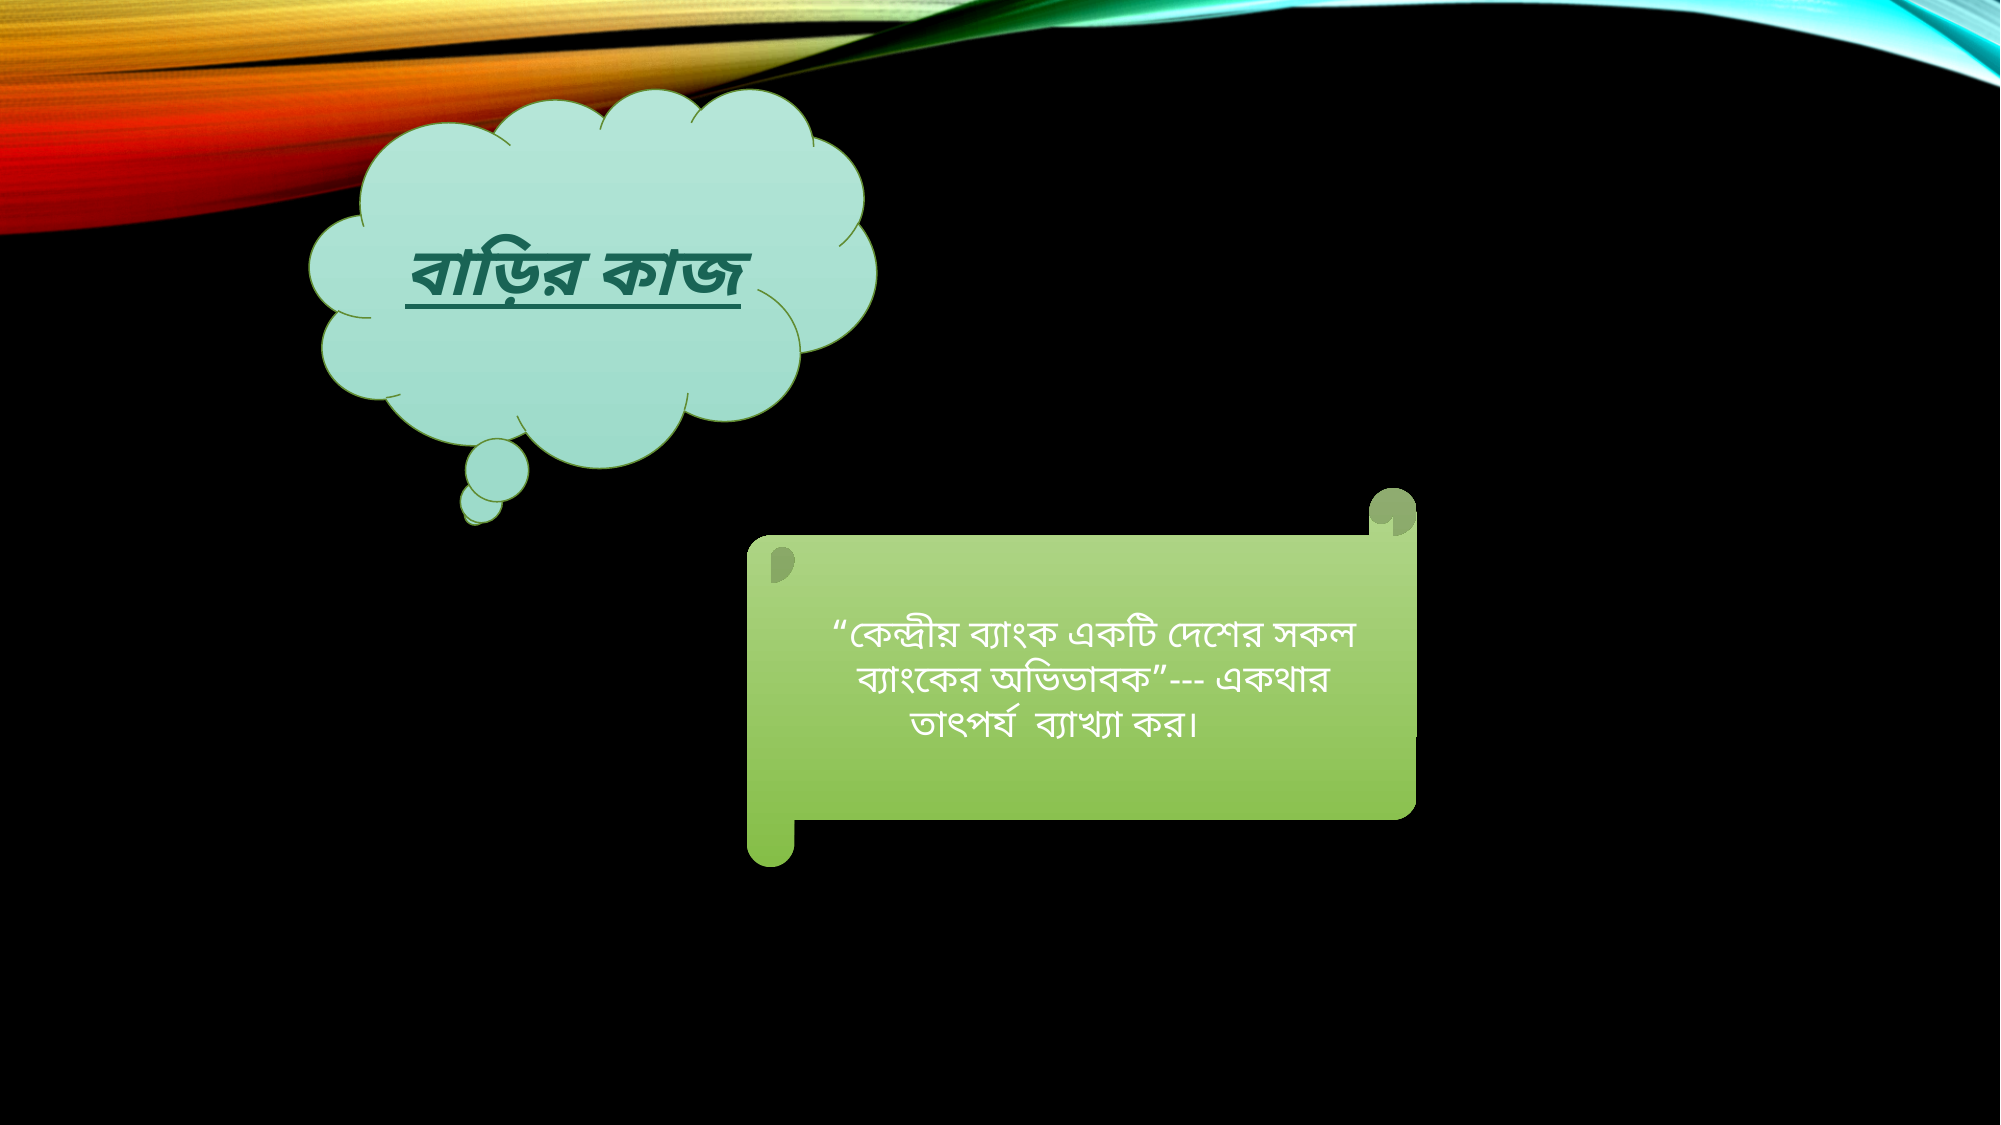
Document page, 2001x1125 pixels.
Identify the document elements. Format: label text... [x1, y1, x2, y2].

text_box বাড়ির কাজ [308, 88, 878, 526]
text_box “কেন্দ্রীয় ব্যাংক একটি দেশের সকল ব্যাংকের অভিভাবক”--- একথার তাৎপর্য ব্যাখ্যা কর। [746, 488, 1417, 868]
picture [0, 0, 2000, 237]
